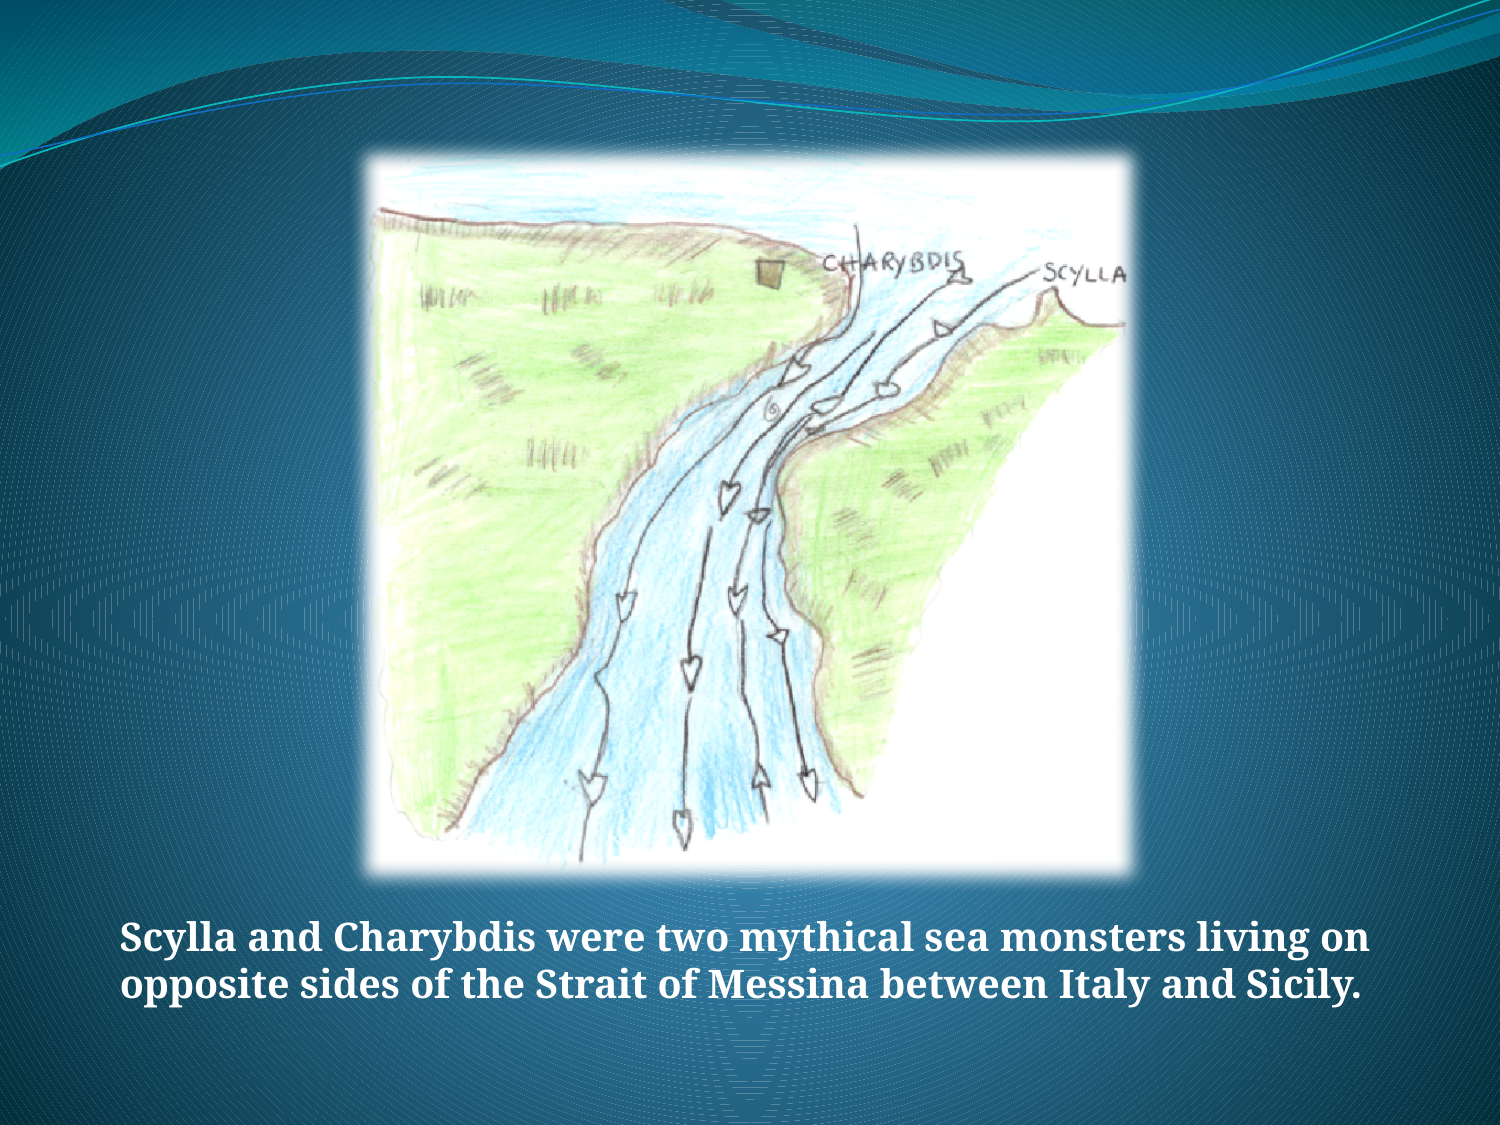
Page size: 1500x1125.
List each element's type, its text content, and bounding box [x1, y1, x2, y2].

picture [348, 136, 1152, 894]
list Scylla and Charybdis were two mythical sea monsters living on opposite sides of the Strait of Messina between Italy and Sicily. [111, 904, 1388, 1024]
